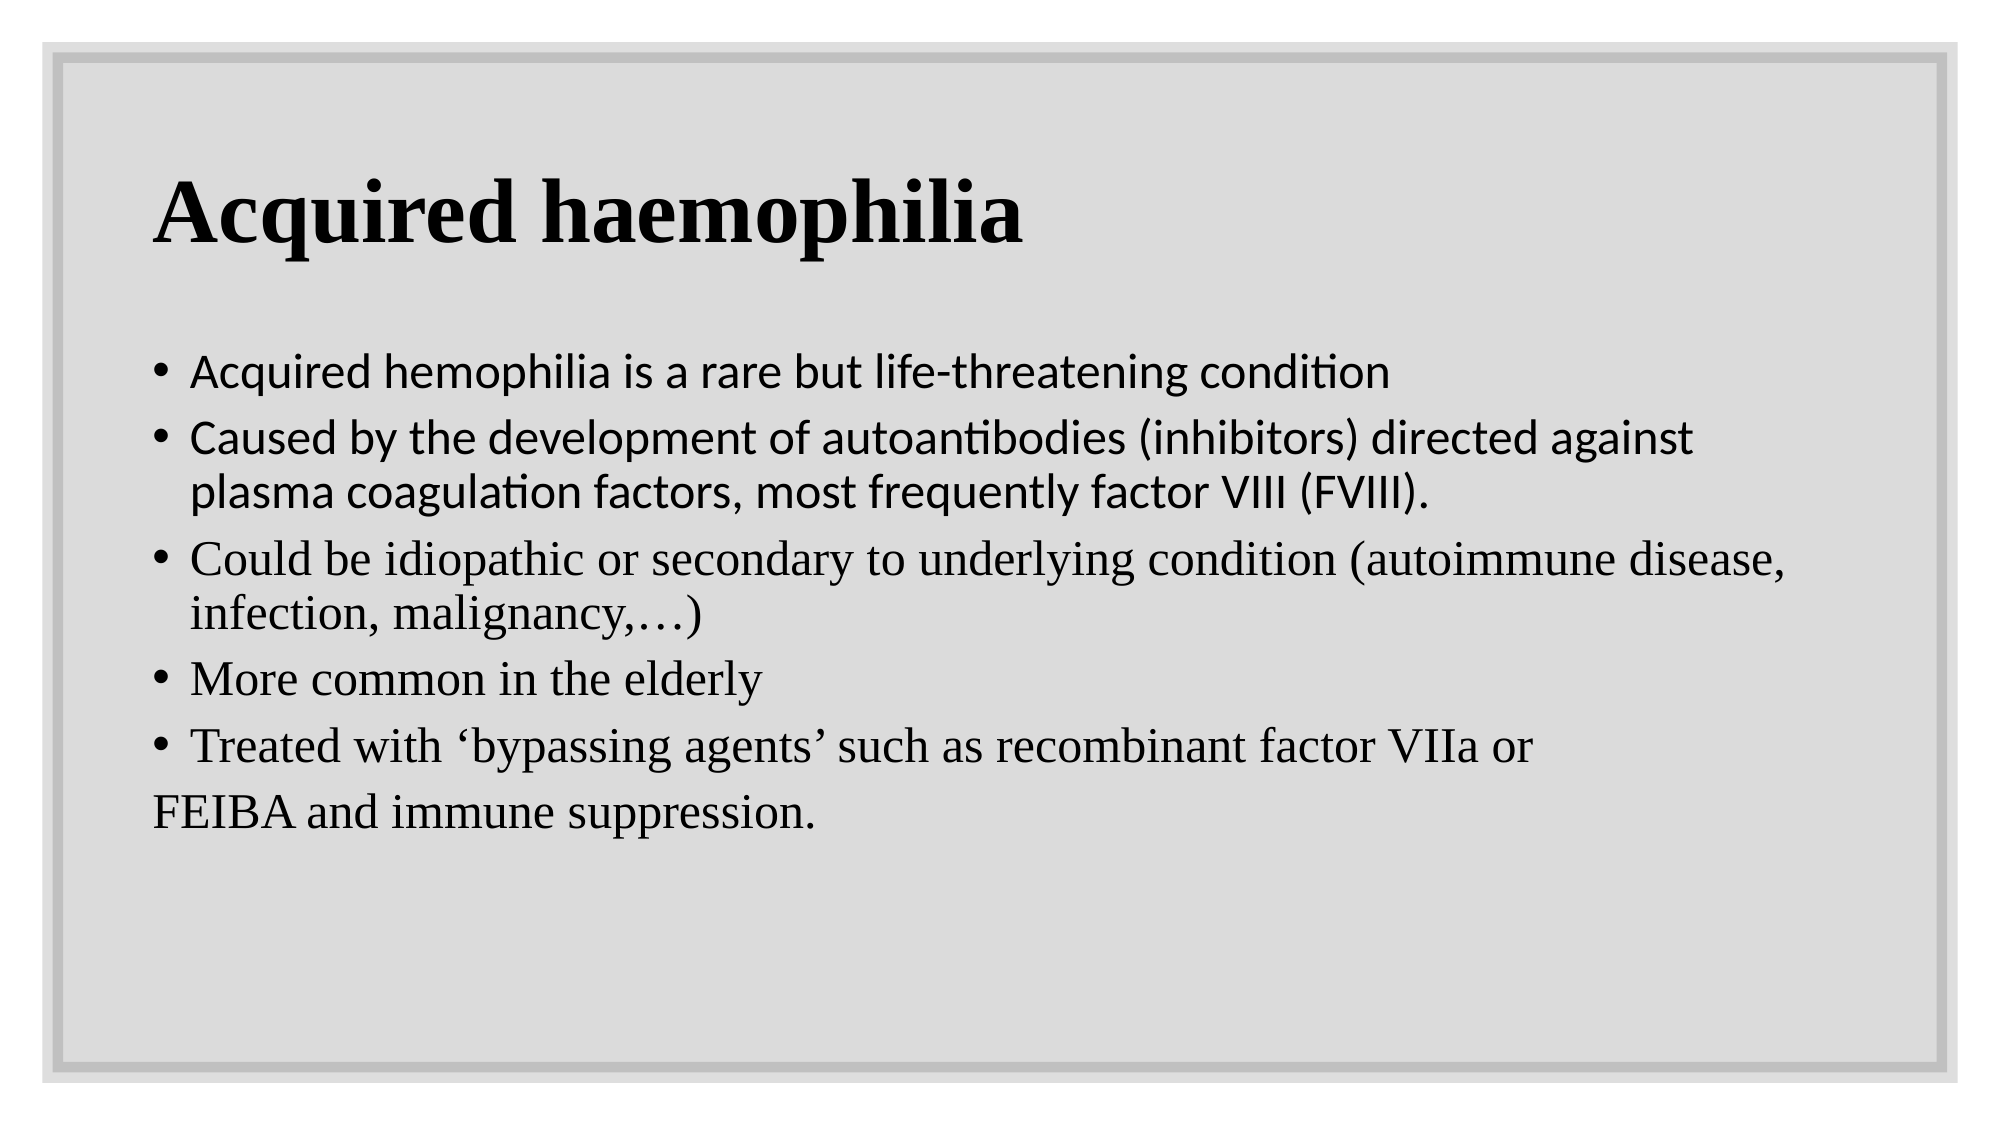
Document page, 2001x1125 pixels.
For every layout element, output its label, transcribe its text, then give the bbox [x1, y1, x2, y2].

title Acquired haemophilia [137, 103, 1863, 322]
text_box [52, 51, 1948, 1073]
list Acquired hemophilia is a rare but life-threatening condition Caused by the development of autoantibodies (inhibitors) directed against plasma coagulation factors, most frequently factor VIII (FVIII). Could be idiopathic or secondary to underlying condition (autoimmune disease, infection, malignancy,…) More common in the elderly Treated with ‘bypassing agents’ such as recombinant factor VIIa or FEIBA and immune suppression. [137, 337, 1863, 973]
